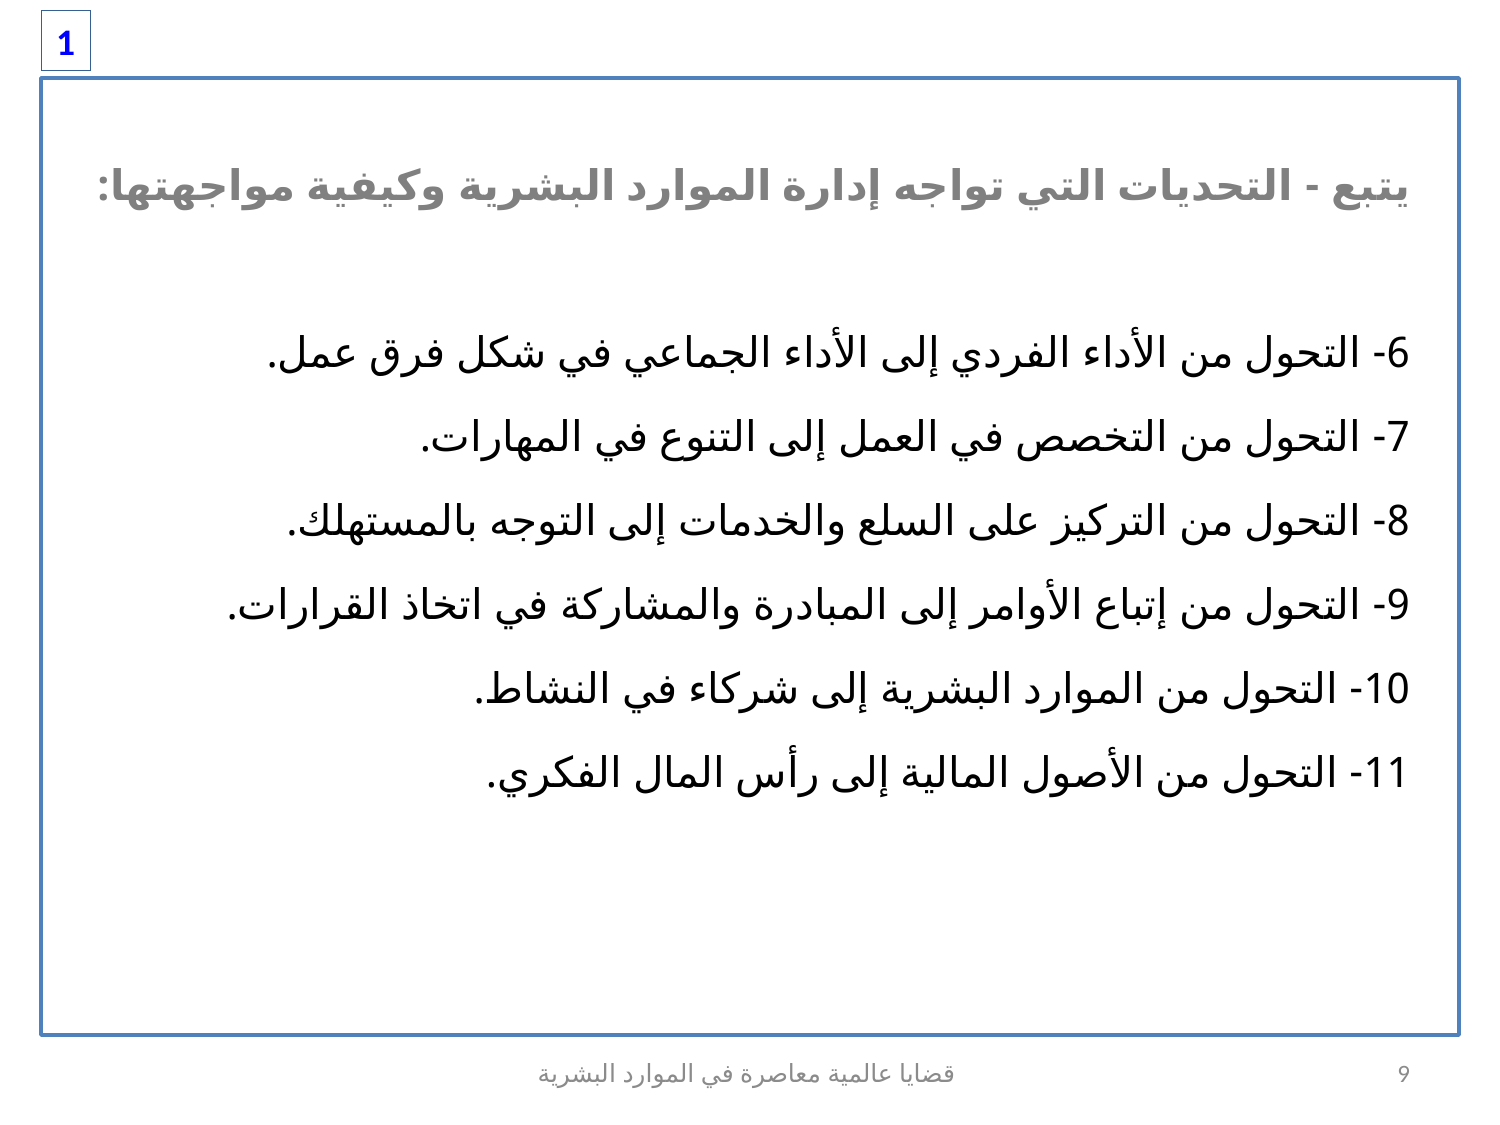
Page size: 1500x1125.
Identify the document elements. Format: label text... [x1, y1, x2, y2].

text_box [39, 76, 1461, 1037]
footer قضايا عالمية معاصرة في الموارد البشرية [512, 1042, 988, 1103]
slide_number 9 [1074, 1042, 1425, 1103]
text_box 1 [41, 10, 91, 71]
